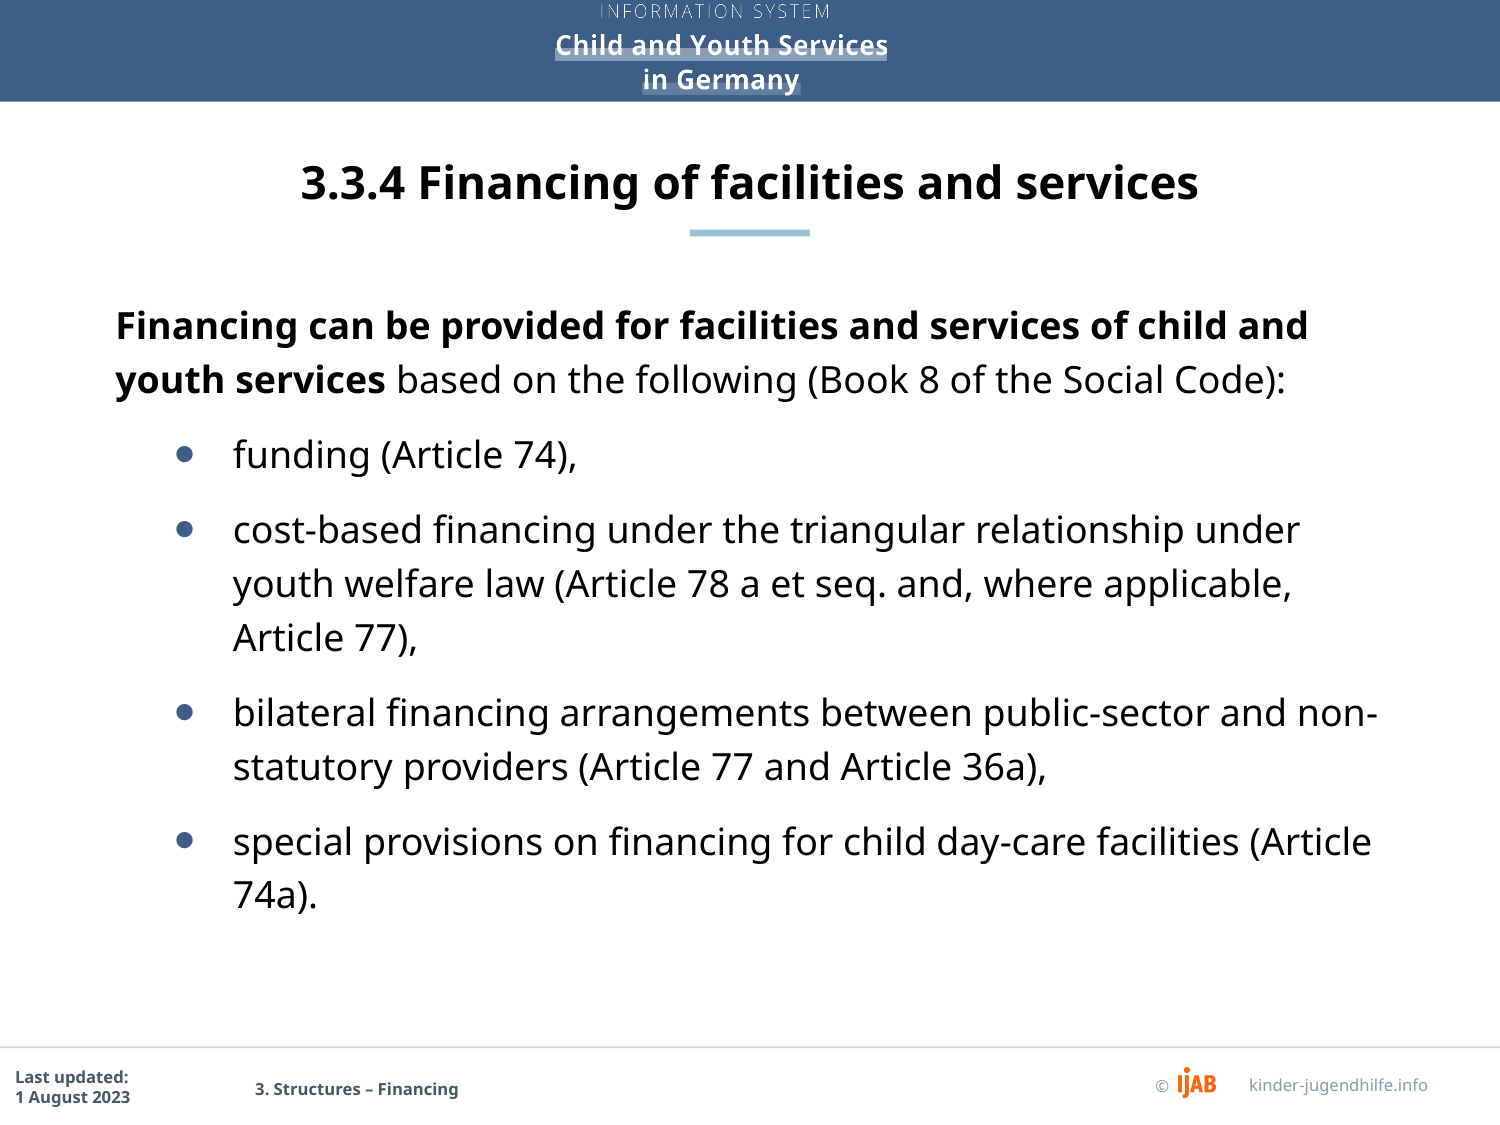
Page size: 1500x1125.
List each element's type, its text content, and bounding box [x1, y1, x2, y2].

picture [555, 4, 888, 96]
list Financing can be provided for facilities and services of child and youth services based on the following (Book 8 of the Social Code): funding (Article 74), cost-based financing under the triangular relationship under youth welfare law (Article 78 a et seq. and, where applicable, Article 77), bilateral financing arrangements between public-sector and non-statutory providers (Article 77 and Article 36a), special provisions on financing for child day-care facilities (Article 74a). [100, 285, 1400, 1000]
text_box 3. Structures – Financing [240, 1070, 1042, 1108]
picture [1178, 1067, 1216, 1098]
title 3.3.4 Financing of facilities and services [56, 149, 1444, 220]
